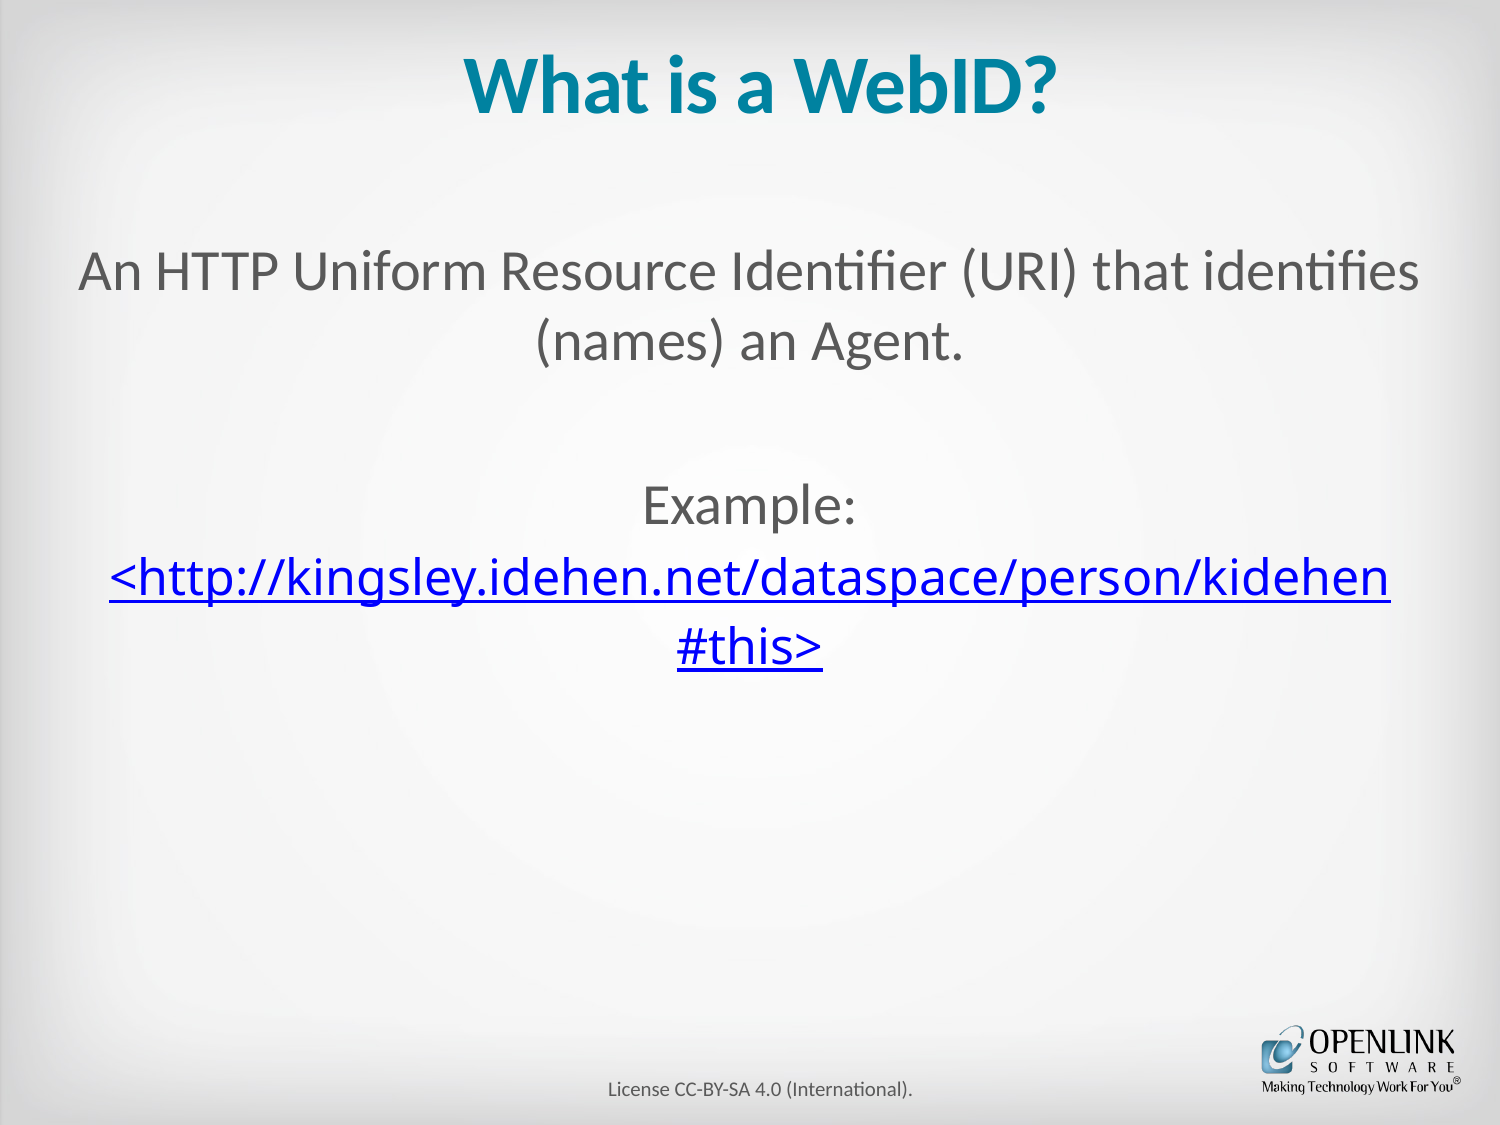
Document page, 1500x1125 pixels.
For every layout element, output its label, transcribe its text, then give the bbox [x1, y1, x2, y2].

list An HTTP Uniform Resource Identifier (URI) that identifies (names) an Agent. Example: <http://kingsley.idehen.net/dataspace/person/kidehen#this> [24, 224, 1475, 850]
footer License CC-BY-SA 4.0 (International). [523, 1068, 999, 1106]
picture [0, 0, 1500, 1125]
title What is a WebID? [62, 24, 1463, 138]
